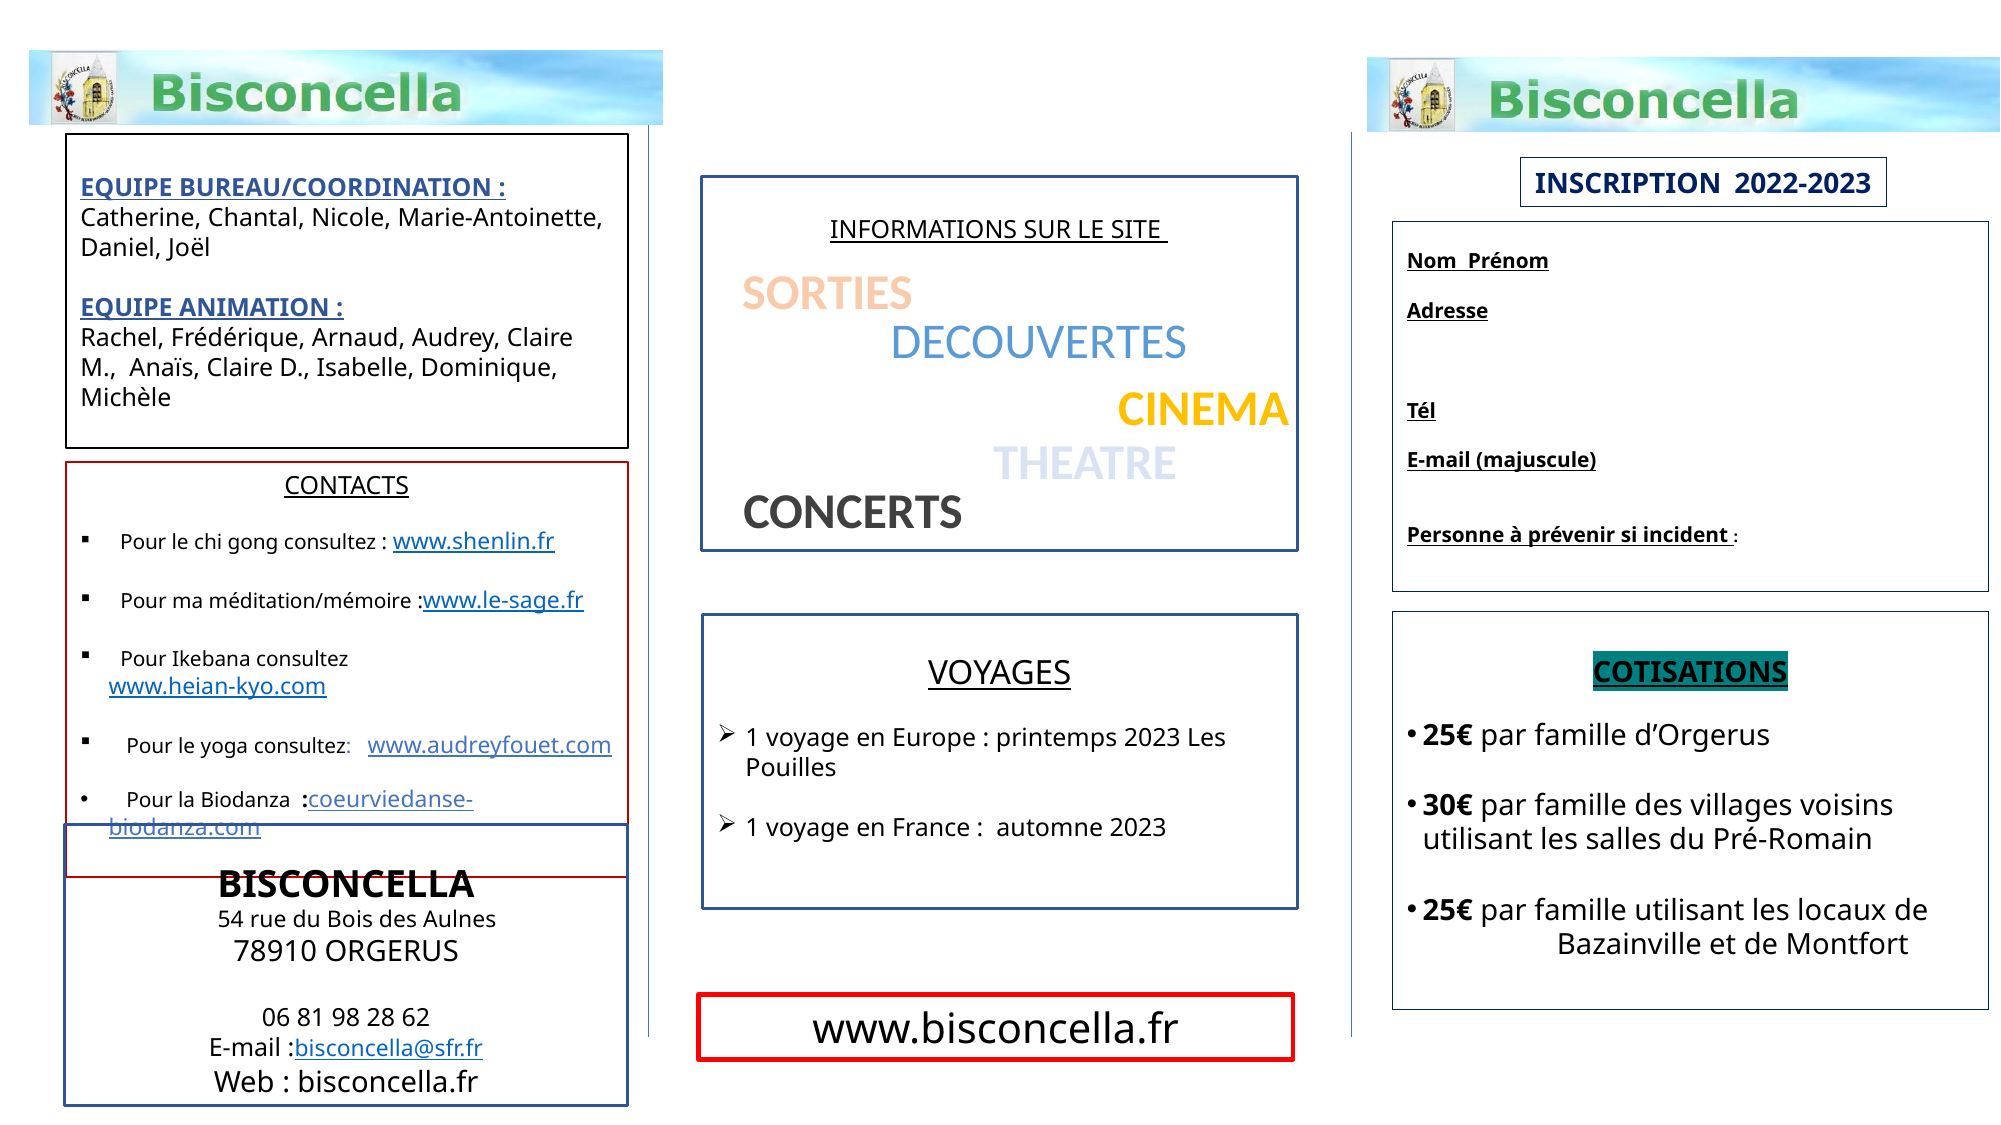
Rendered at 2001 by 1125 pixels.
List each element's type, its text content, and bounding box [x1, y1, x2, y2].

text_box DECOUVERTES [875, 300, 1203, 376]
picture [1367, 57, 2000, 133]
text_box CINEMA [1102, 367, 1305, 443]
text_box CONTACTS Pour le chi gong consultez : www.shenlin.fr Pour ma méditation/mémoire :www.le-sage.fr Pour Ikebana consultez www.heian-kyo.com Pour le yoga consultez: www.audreyfouet.com Pour la Biodanza :coeurviedanse-biodanza.com [65, 461, 629, 878]
text_box VOYAGES 1 voyage en Europe : printemps 2023 Les Pouilles 1 voyage en France : automne 2023 [702, 614, 1298, 909]
text_box SORTIES [727, 252, 958, 448]
text_box BISCONCELLA 54 rue du Bois des Aulnes 78910 ORGERUS 06 81 98 28 62 E-mail :bisconcella@sfr.fr Web : bisconcella.fr [64, 824, 628, 1106]
text_box www.bisconcella.fr [698, 994, 1294, 1060]
text_box EQUIPE BUREAU/COORDINATION : Catherine, Chantal, Nicole, Marie-Antoinette, Daniel, Joël EQUIPE ANIMATION : Rachel, Frédérique, Arnaud, Audrey, Claire M., Anaïs, Claire D., Isabelle, Dominique, Michèle [65, 134, 629, 449]
text_box INSCRIPTION 2022-2023 [1520, 157, 1887, 207]
picture [29, 50, 663, 125]
text_box CONCERTS [728, 470, 979, 546]
text_box COTISATIONS 25€ par famille d’Orgerus 30€ par famille des villages voisins utilisant les salles du Pré-Romain 25€ par famille utilisant les locaux de Bazainville et de Montfort [1392, 611, 1989, 1010]
text_box INFORMATIONS SUR LE SITE [701, 176, 1298, 551]
text_box THEATRE [965, 421, 1206, 497]
text_box Nom Prénom Adresse Tél E-mail (majuscule) Personne à prévenir si incident : [1392, 221, 1989, 592]
